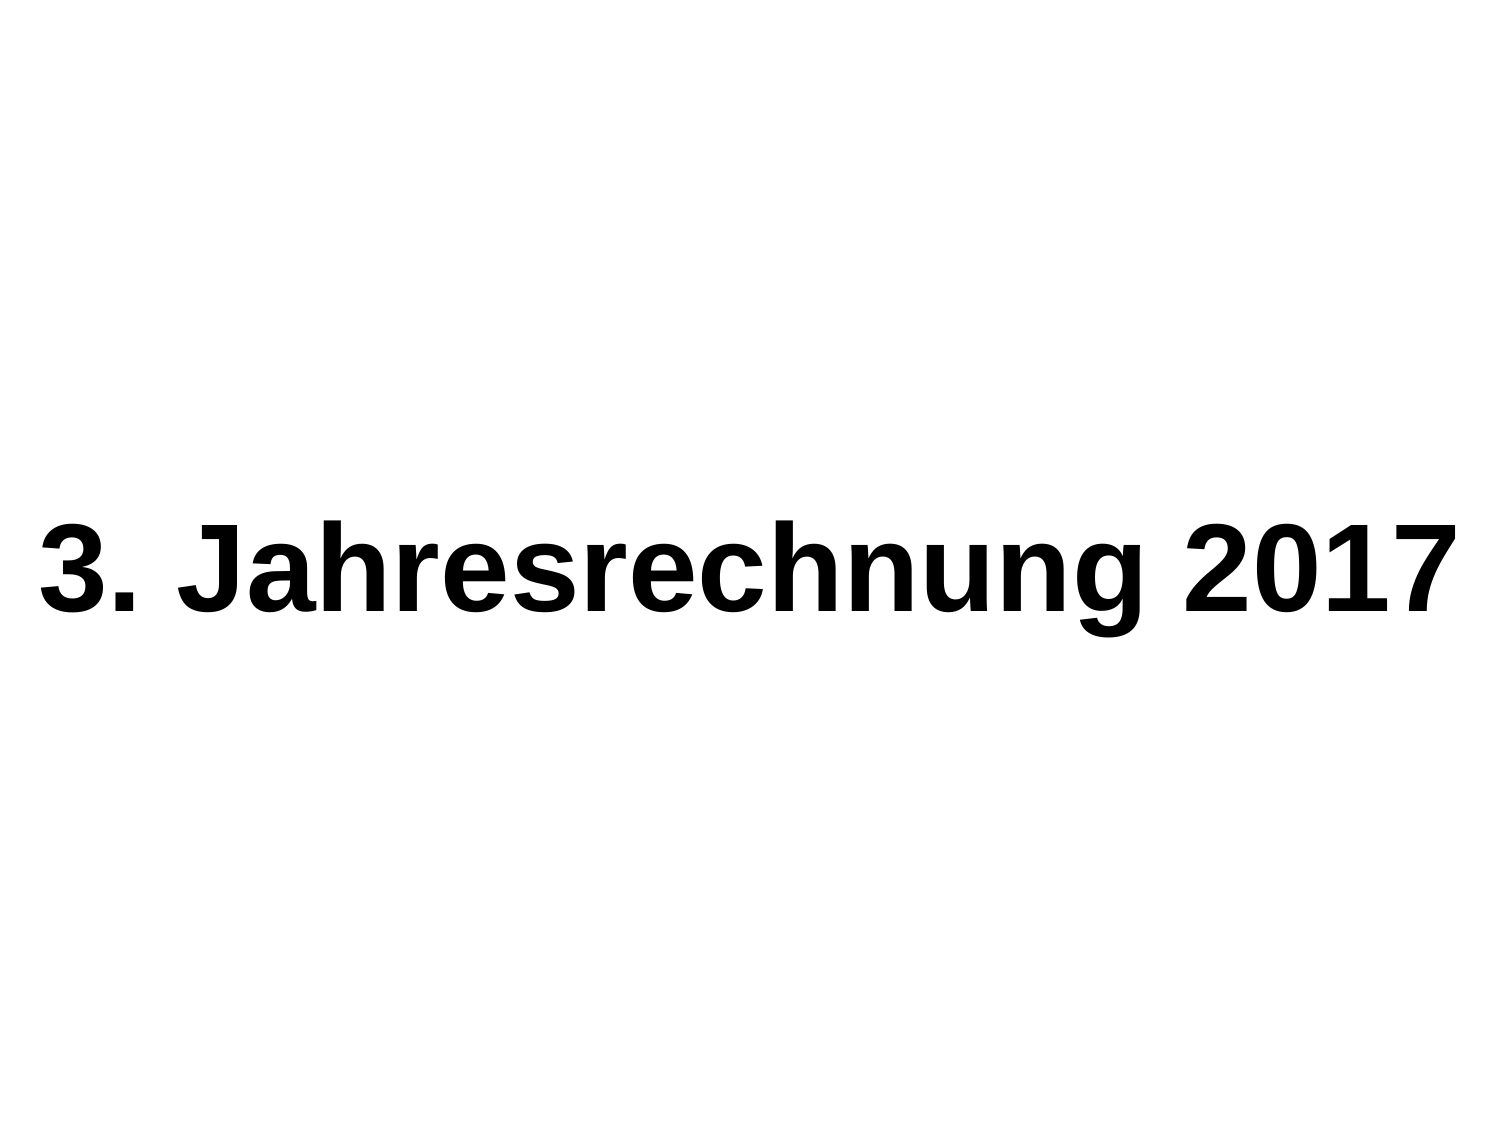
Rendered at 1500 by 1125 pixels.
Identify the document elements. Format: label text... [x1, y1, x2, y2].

text_box 3. Jahresrechnung 2017 [20, 479, 1480, 644]
